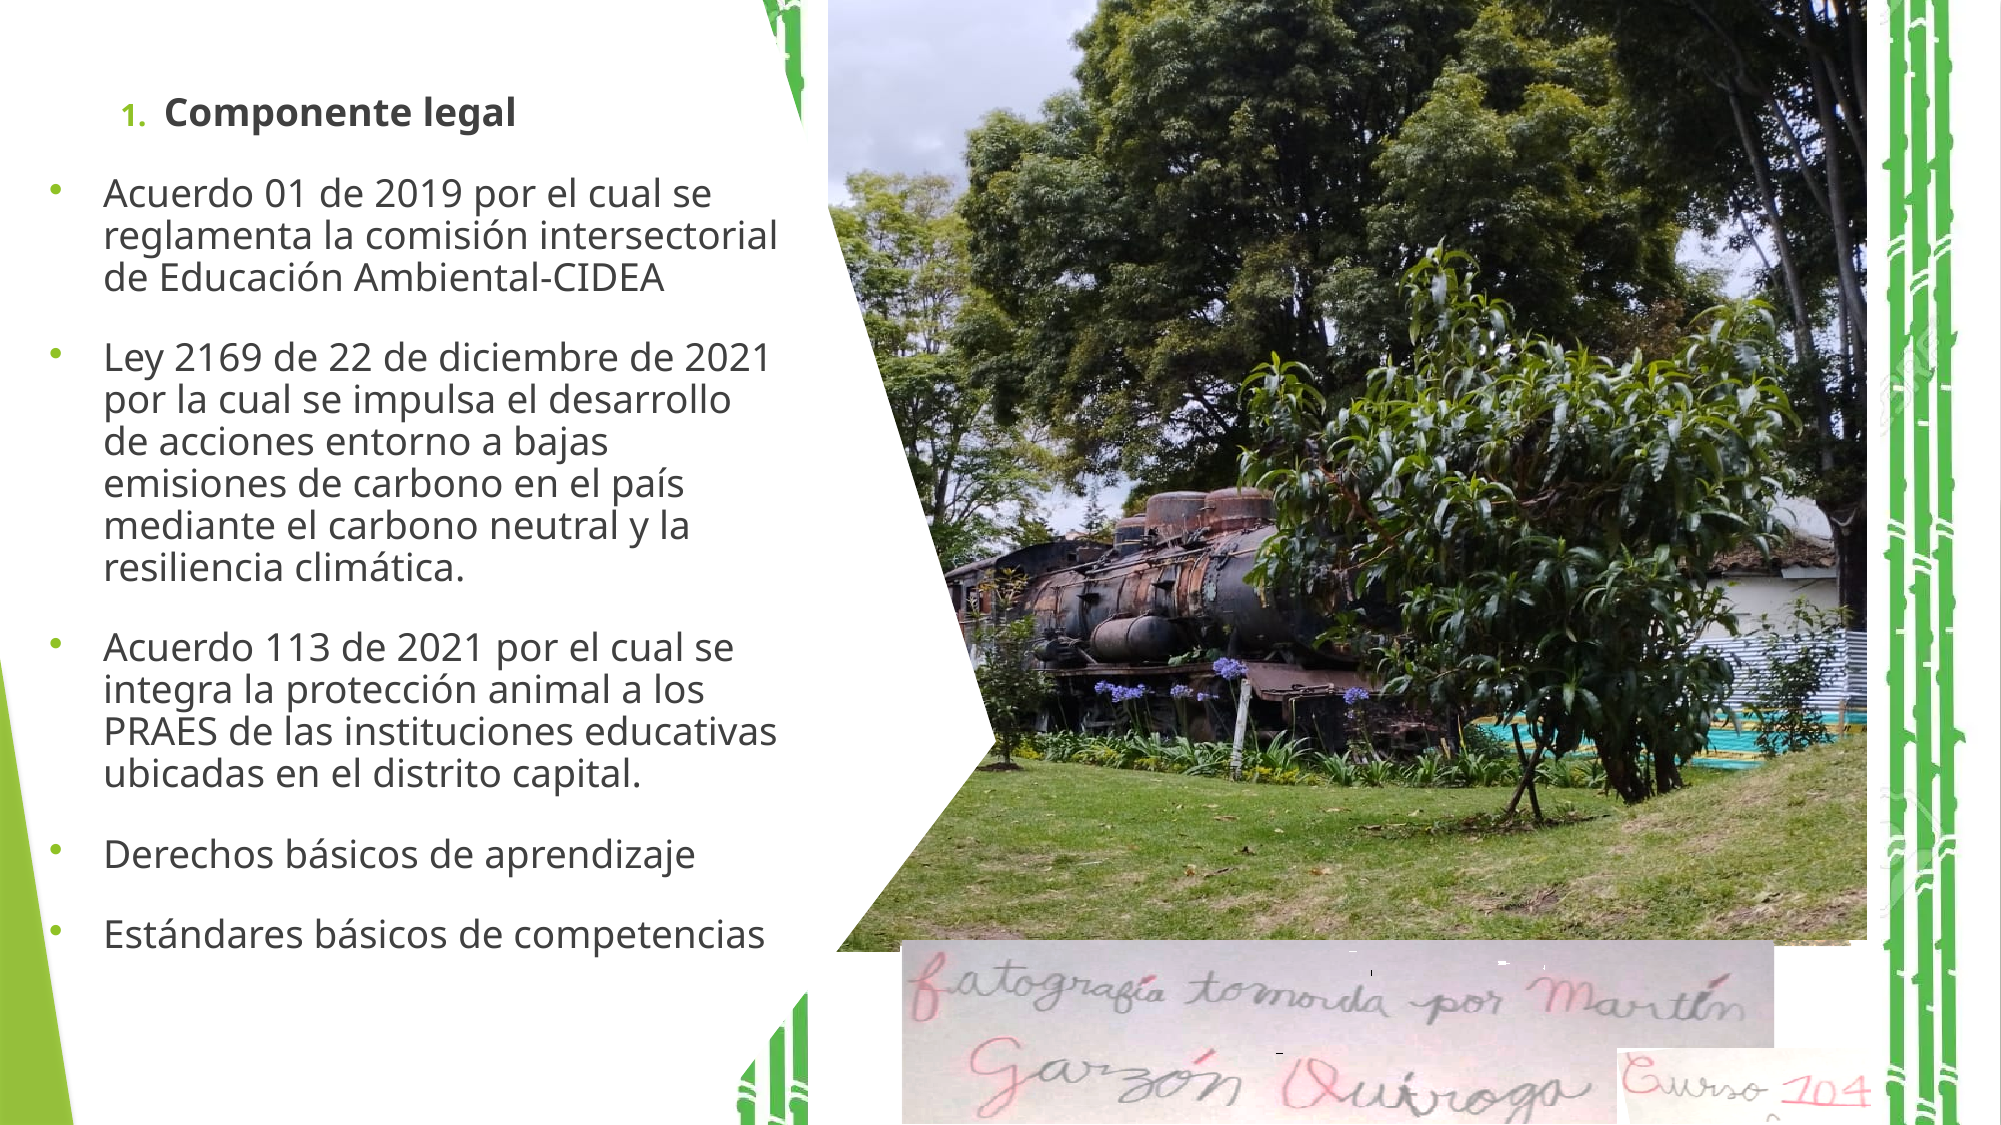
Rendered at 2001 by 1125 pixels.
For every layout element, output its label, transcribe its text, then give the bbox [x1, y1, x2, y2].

picture [699, 0, 2000, 1125]
list Componente legal Acuerdo 01 de 2019 por el cual se reglamenta la comisión intersectorial de Educación Ambiental-CIDEA Ley 2169 de 22 de diciembre de 2021 por la cual se impulsa el desarrollo de acciones entorno a bajas emisiones de carbono en el país mediante el carbono neutral y la resiliencia climática. Acuerdo 113 de 2021 por el cual se integra la protección animal a los PRAES de las instituciones educativas ubicadas en el distrito capital. Derechos básicos de aprendizaje Estándares básicos de competencias [35, 85, 695, 1038]
